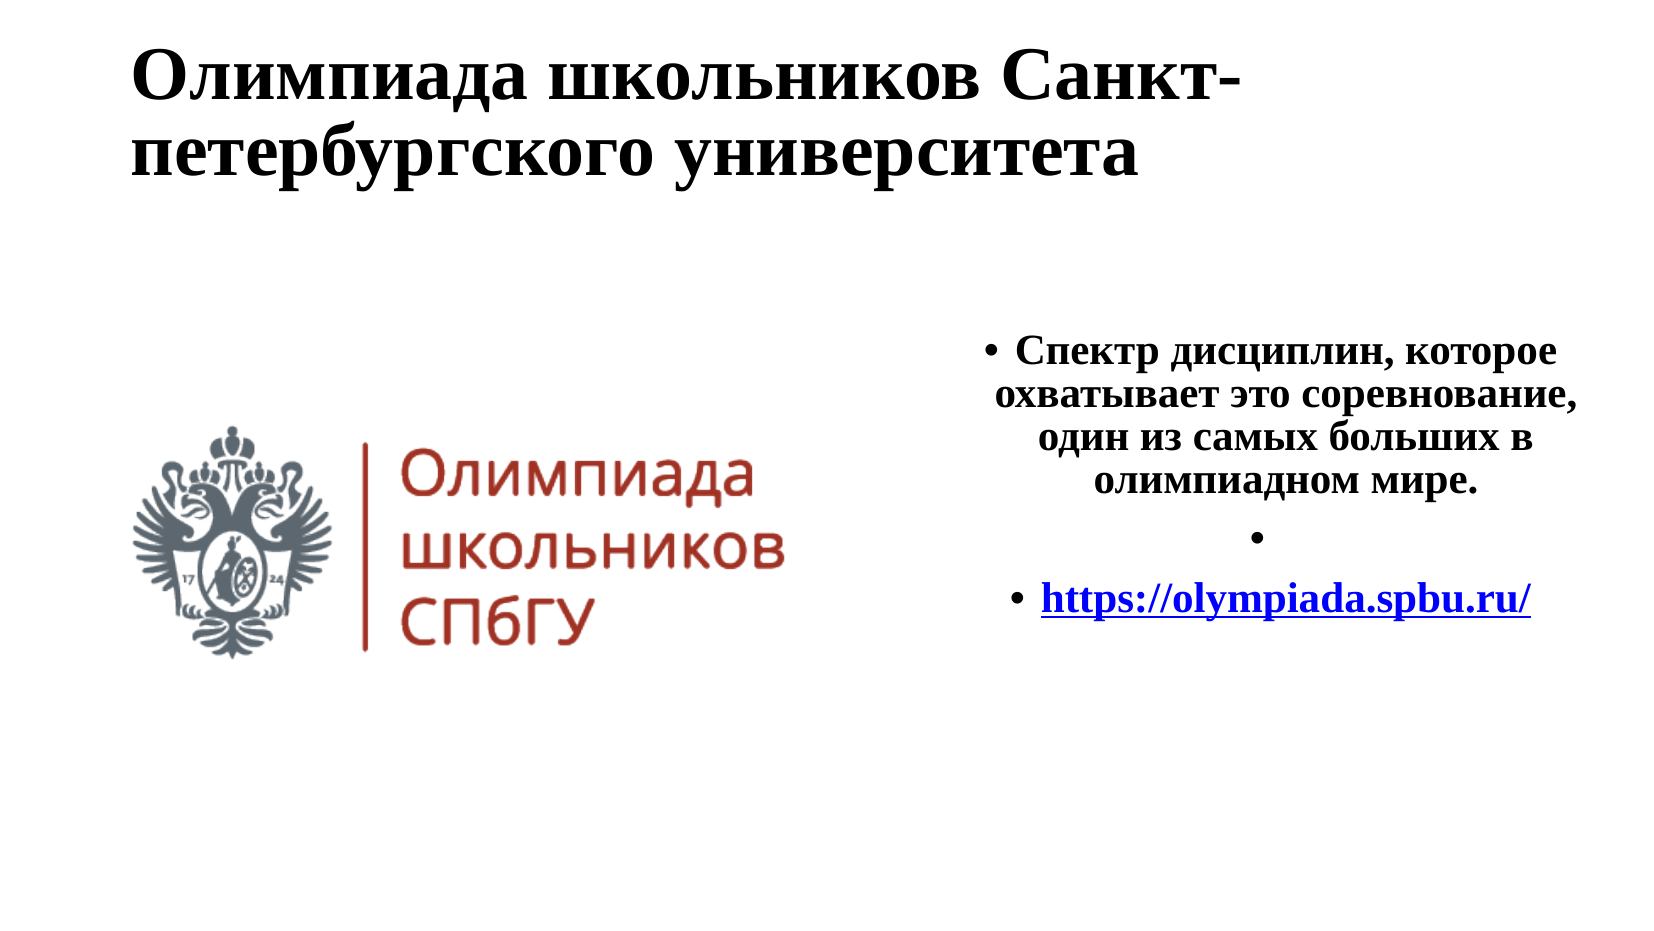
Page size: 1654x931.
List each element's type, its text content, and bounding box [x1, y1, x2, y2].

picture [113, 410, 817, 675]
text_box Спектр дисциплин, которое охватывает это соревнование, один из самых больших в олимпиадном мире. https://olympiada.spbu.ru/ [940, 323, 1601, 796]
text_box Олимпиада школьников Санкт-петербургского университета [116, 23, 1631, 206]
